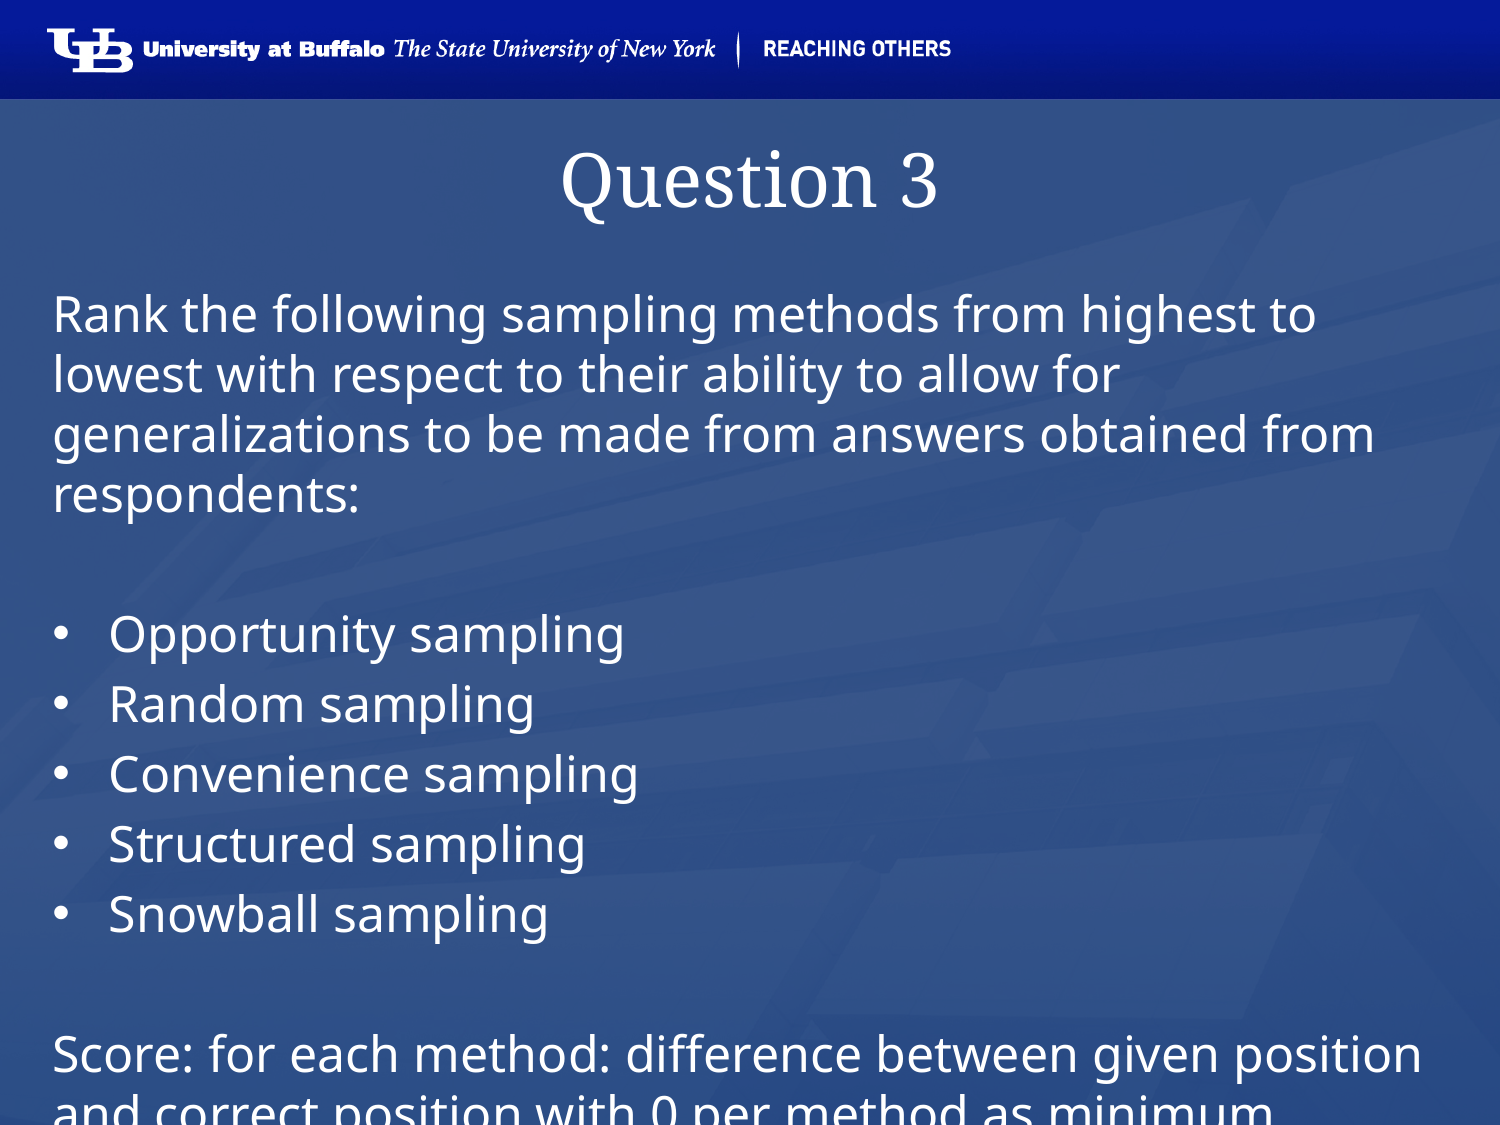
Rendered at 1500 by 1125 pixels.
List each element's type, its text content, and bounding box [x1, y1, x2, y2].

list Rank the following sampling methods from highest to lowest with respect to their ability to allow for generalizations to be made from answers obtained from respondents: Opportunity sampling Random sampling Convenience sampling Structured sampling Snowball sampling Score: for each method: difference between given position and correct position with 0 per method as minimum. [37, 275, 1463, 1088]
title Question 3 [37, 125, 1463, 250]
picture [0, 0, 1500, 99]
